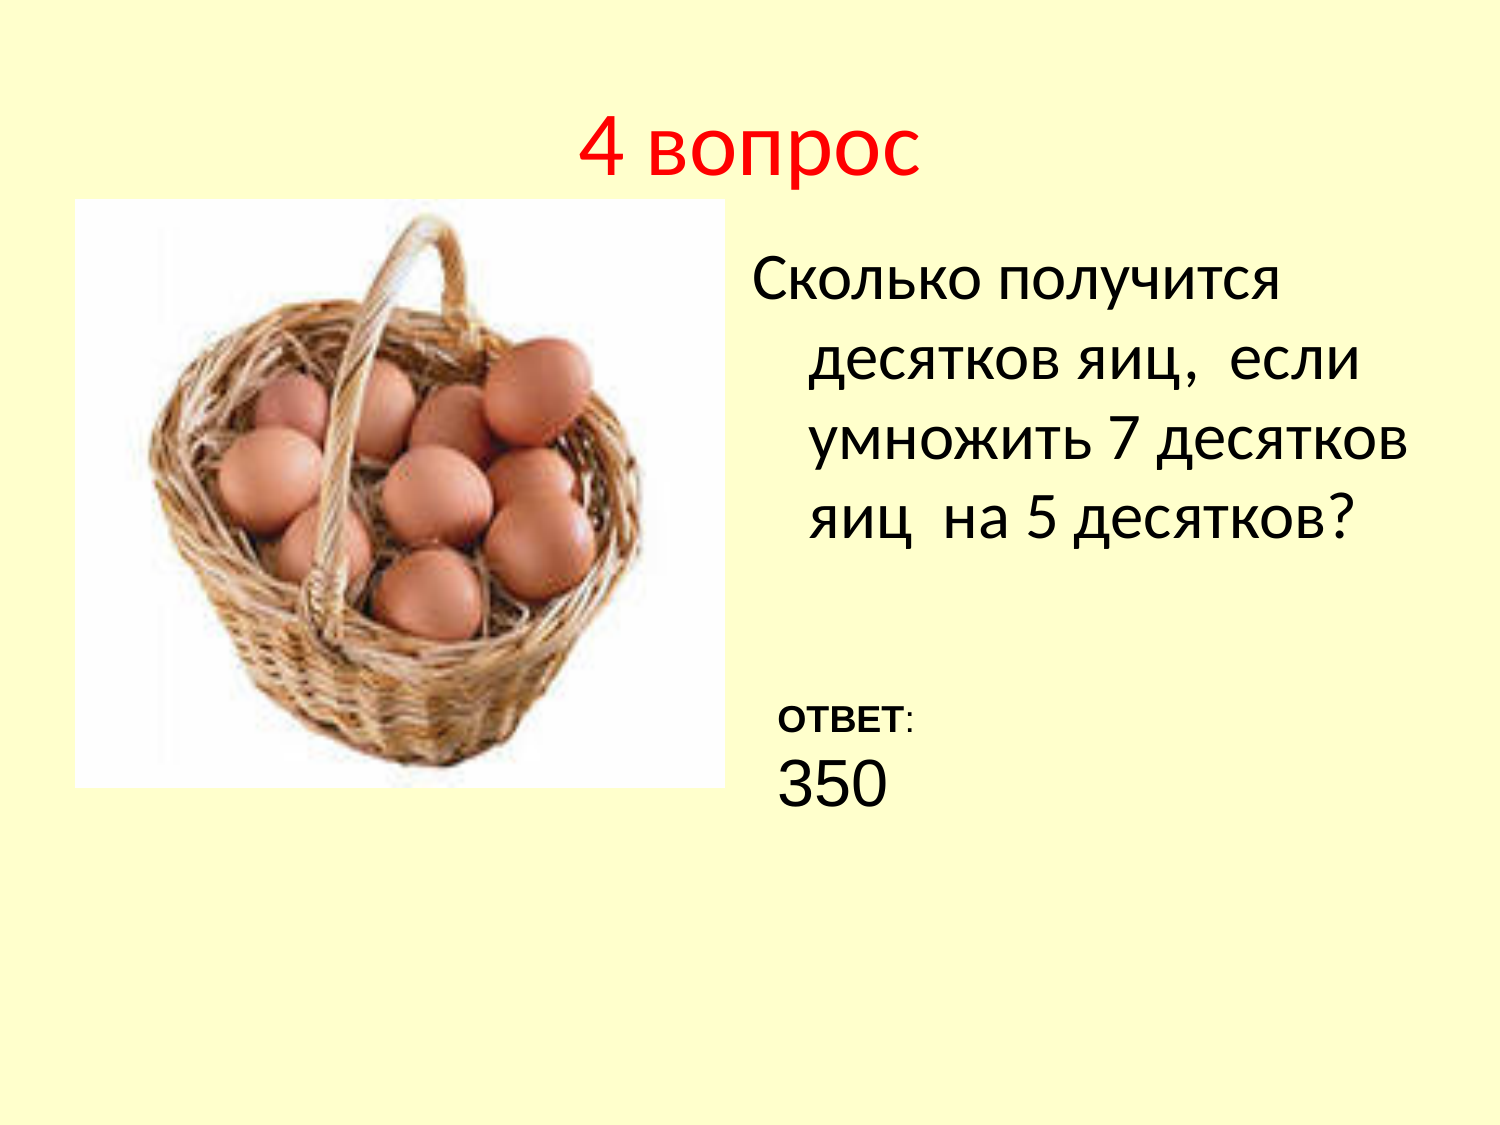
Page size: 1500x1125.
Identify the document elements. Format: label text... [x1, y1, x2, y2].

list Сколько получится десятков яиц, если умножить 7 десятков яиц на 5 десятков? [737, 224, 1463, 638]
title 4 вопрос [74, 44, 1426, 233]
picture [74, 199, 726, 788]
text_box ОТВЕТ: 350 [762, 687, 1463, 828]
